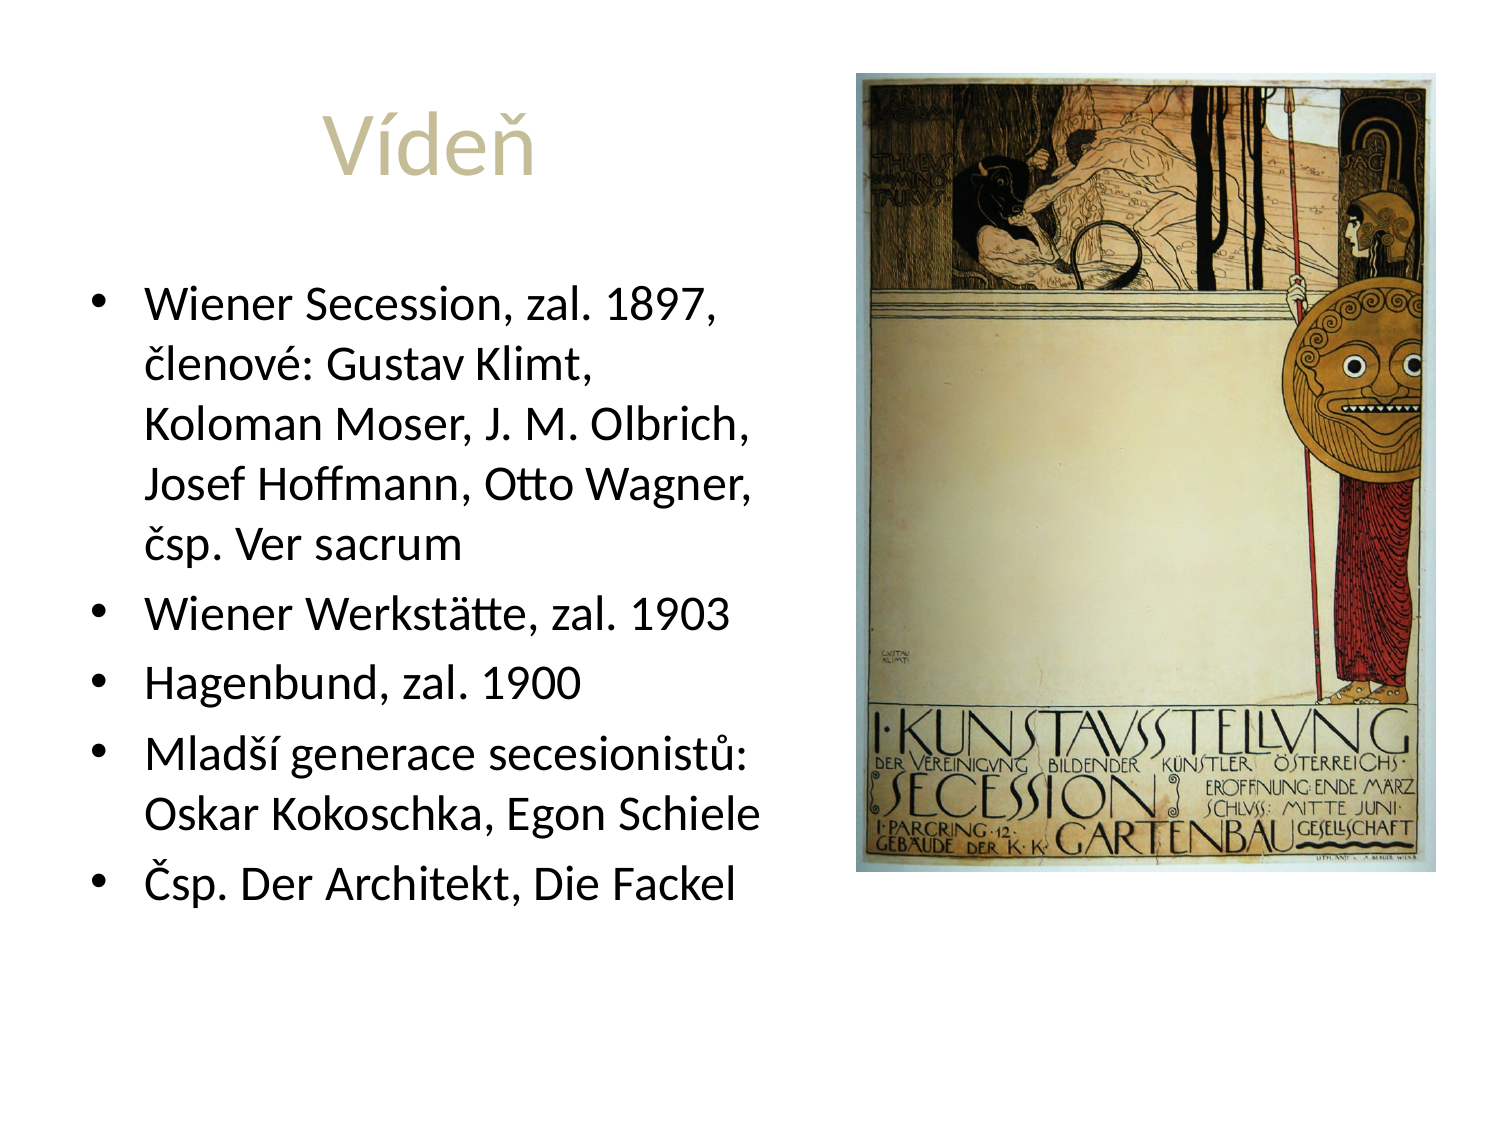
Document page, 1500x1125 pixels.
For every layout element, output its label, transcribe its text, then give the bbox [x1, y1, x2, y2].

picture [856, 73, 1436, 872]
list Wiener Secession, zal. 1897, členové: Gustav Klimt, Koloman Moser, J. M. Olbrich, Josef Hoffmann, Otto Wagner, čsp. Ver sacrum Wiener Werkstätte, zal. 1903 Hagenbund, zal. 1900 Mladší generace secesionistů: Oskar Kokoschka, Egon Schiele Čsp. Der Architekt, Die Fackel [75, 262, 798, 1035]
title Vídeň [75, 45, 786, 233]
